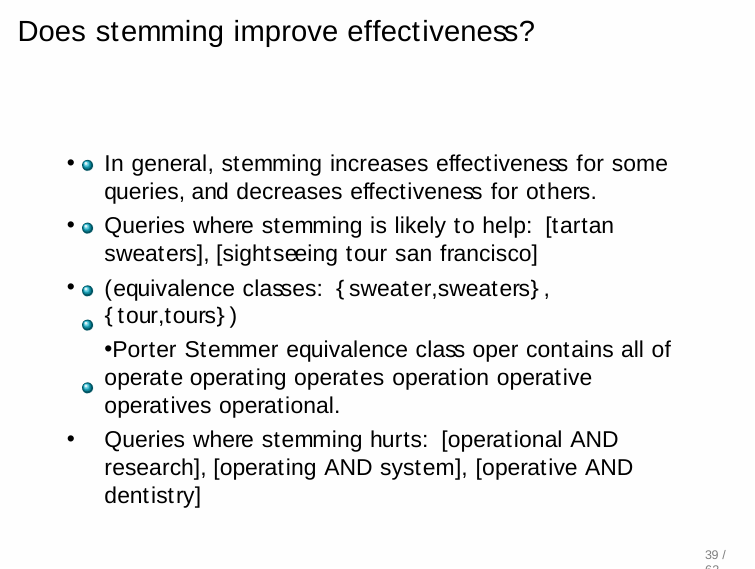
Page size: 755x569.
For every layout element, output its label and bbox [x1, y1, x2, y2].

title [15, 12, 741, 52]
list [56, 117, 700, 478]
slide_number [701, 547, 745, 565]
text_box [0, 0, 755, 58]
